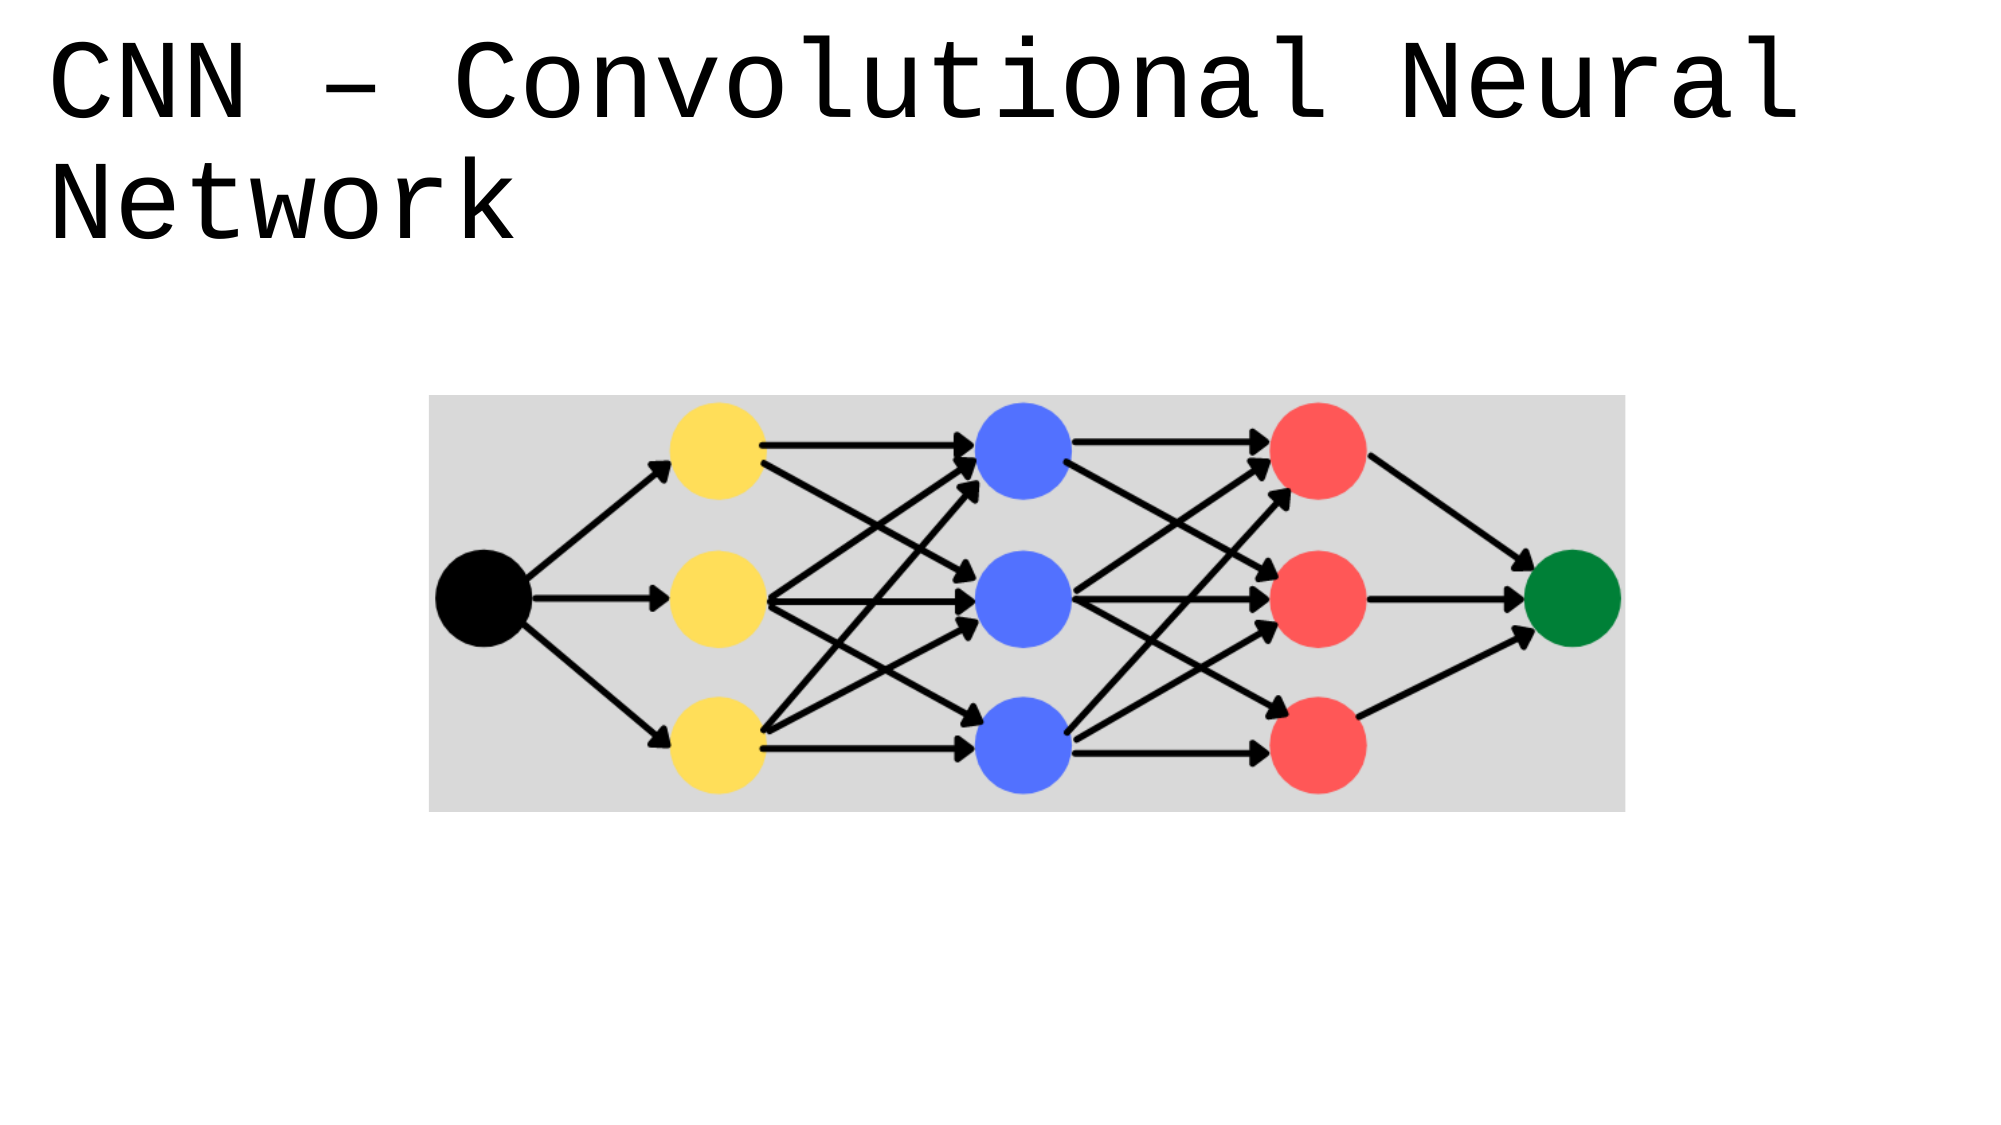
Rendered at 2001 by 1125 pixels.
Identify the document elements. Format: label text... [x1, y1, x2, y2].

title CNN – Convolutional Neural Network [32, 36, 1879, 247]
picture [428, 395, 1626, 812]
